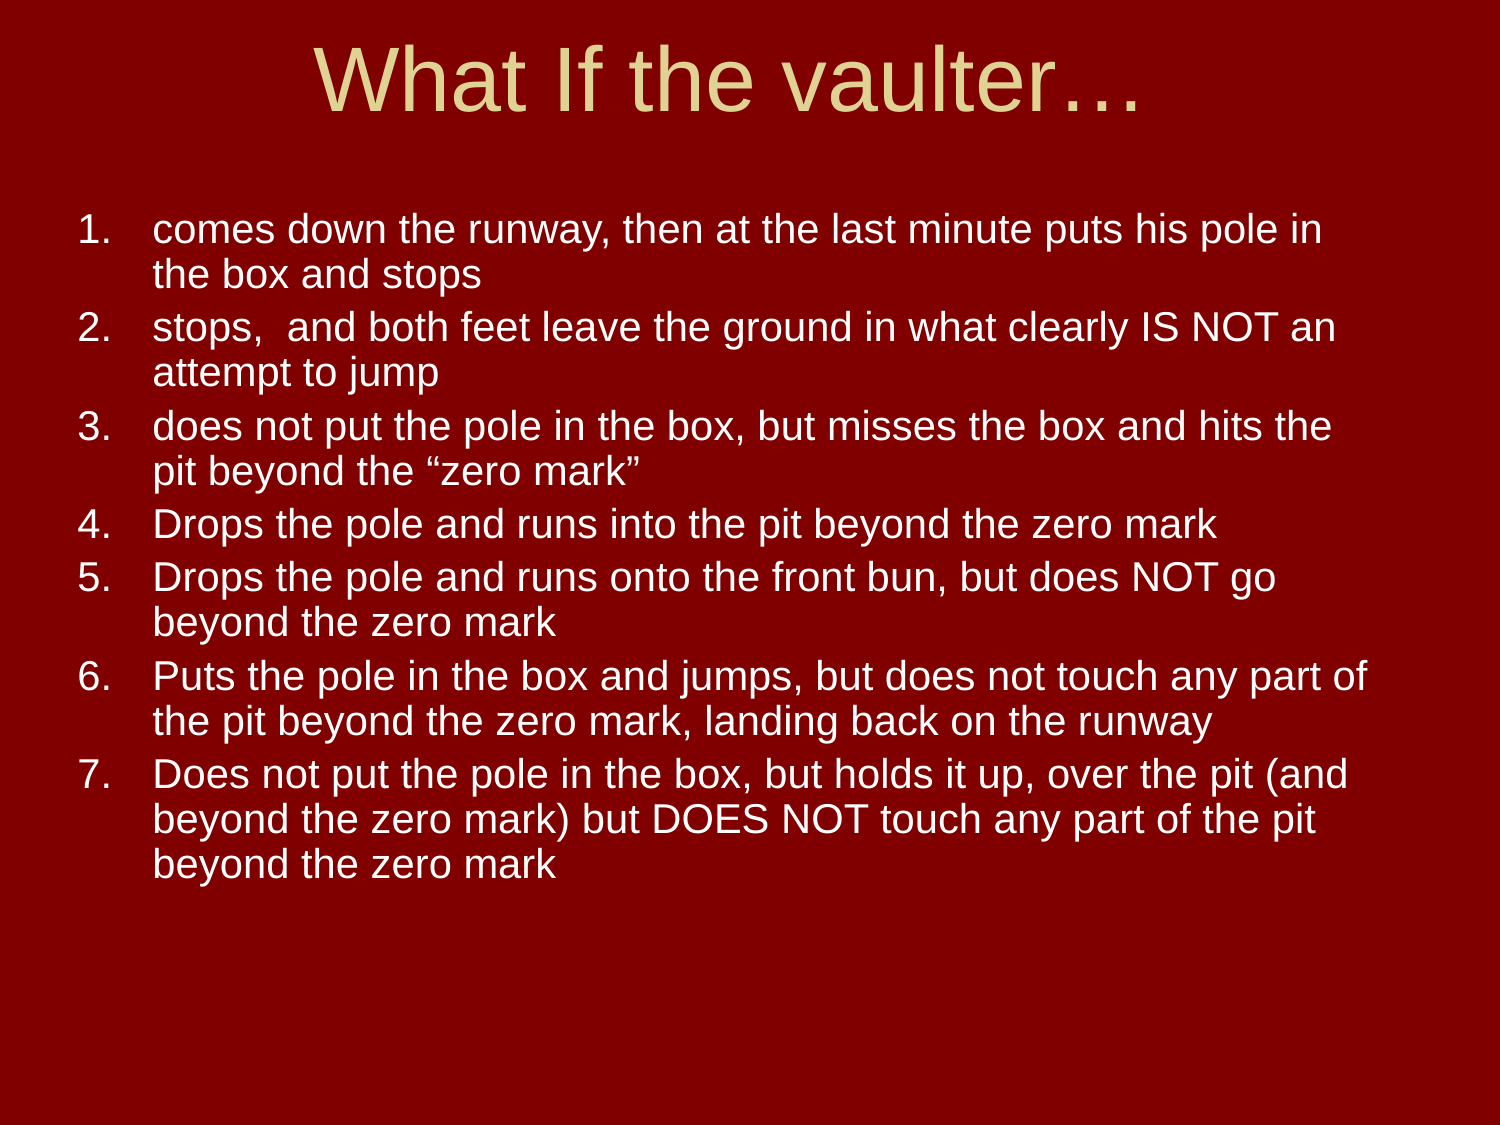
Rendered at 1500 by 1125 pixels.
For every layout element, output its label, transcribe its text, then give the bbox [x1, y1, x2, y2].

list comes down the runway, then at the last minute puts his pole in the box and stops stops, and both feet leave the ground in what clearly IS NOT an attempt to jump does not put the pole in the box, but misses the box and hits the pit beyond the “zero mark” Drops the pole and runs into the pit beyond the zero mark Drops the pole and runs onto the front bun, but does NOT go beyond the zero mark Puts the pole in the box and jumps, but does not touch any part of the pit beyond the zero mark, landing back on the runway Does not put the pole in the box, but holds it up, over the pit (and beyond the zero mark) but DOES NOT touch any part of the pit beyond the zero mark [62, 200, 1388, 925]
title What If the vaulter… [75, 0, 1388, 150]
